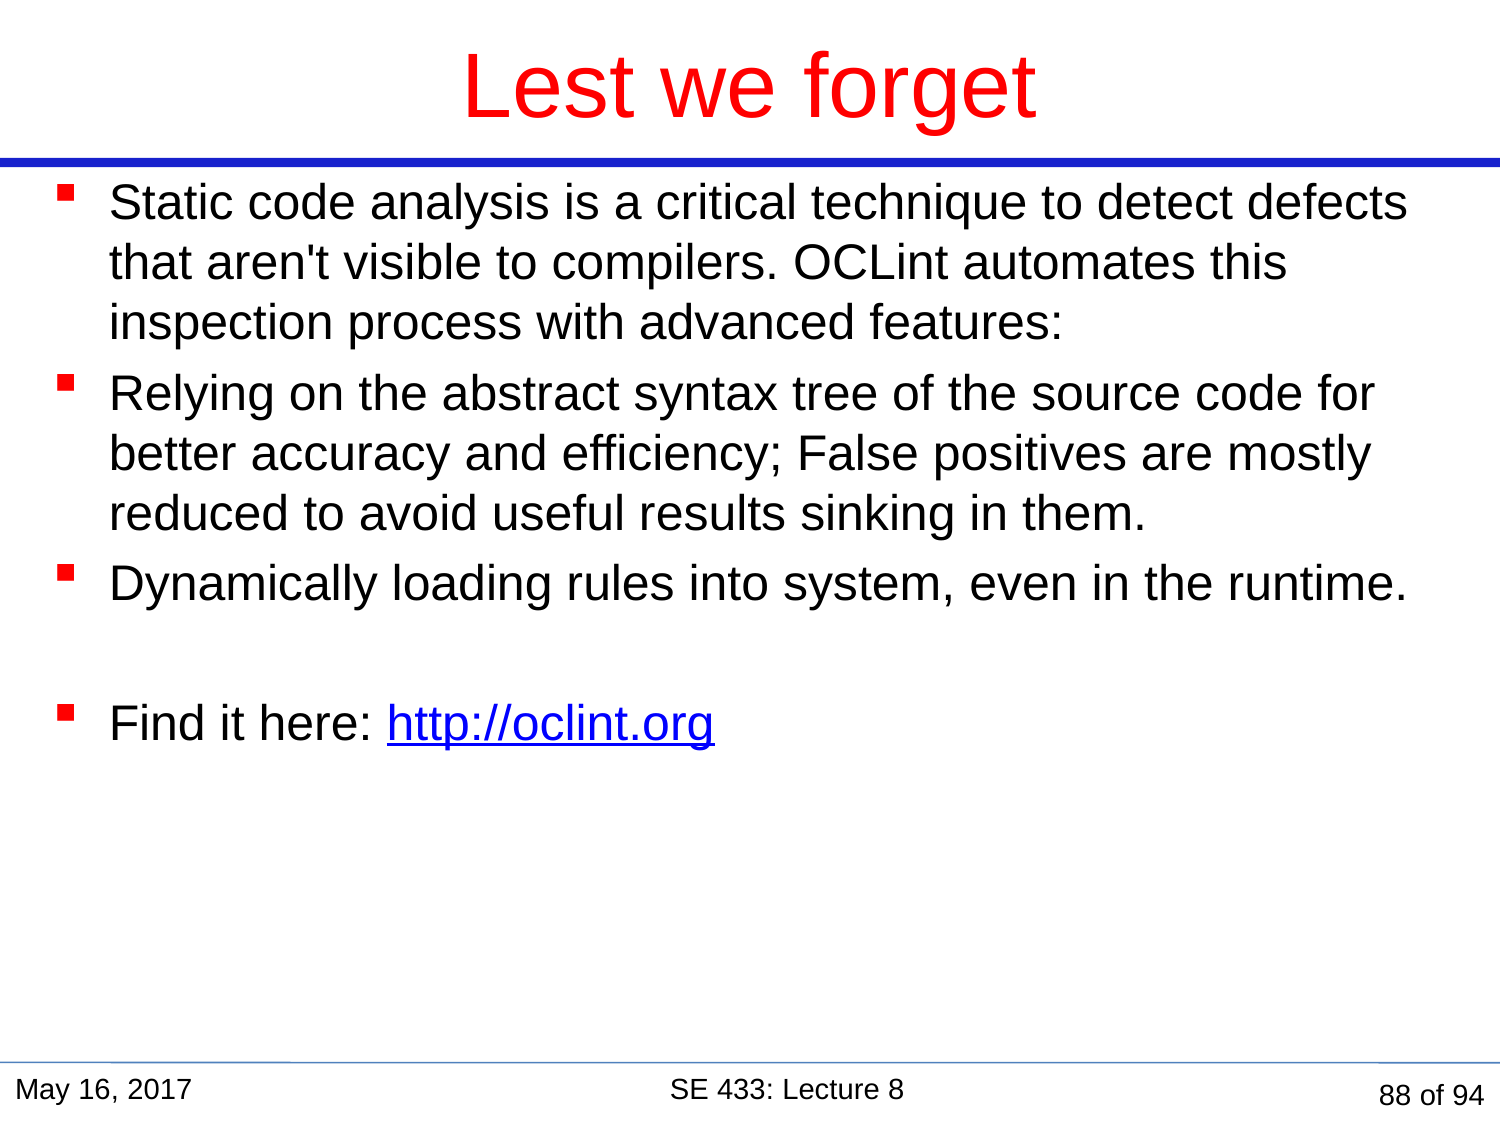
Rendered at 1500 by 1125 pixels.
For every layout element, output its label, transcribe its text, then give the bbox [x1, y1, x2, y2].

title Lest we forget [0, 0, 1500, 163]
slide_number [0, 1062, 324, 1125]
footer SE 433: Lecture 8 [324, 1062, 1249, 1125]
slide_number 88 of 94 [1249, 1062, 1500, 1125]
list Static code analysis is a critical technique to detect defects that aren't visible to compilers. OCLint automates this inspection process with advanced features: Relying on the abstract syntax tree of the source code for better accuracy and efficiency; False positives are mostly reduced to avoid useful results sinking in them. Dynamically loading rules into system, even in the runtime. Find it here: http://oclint.org [37, 162, 1463, 1062]
